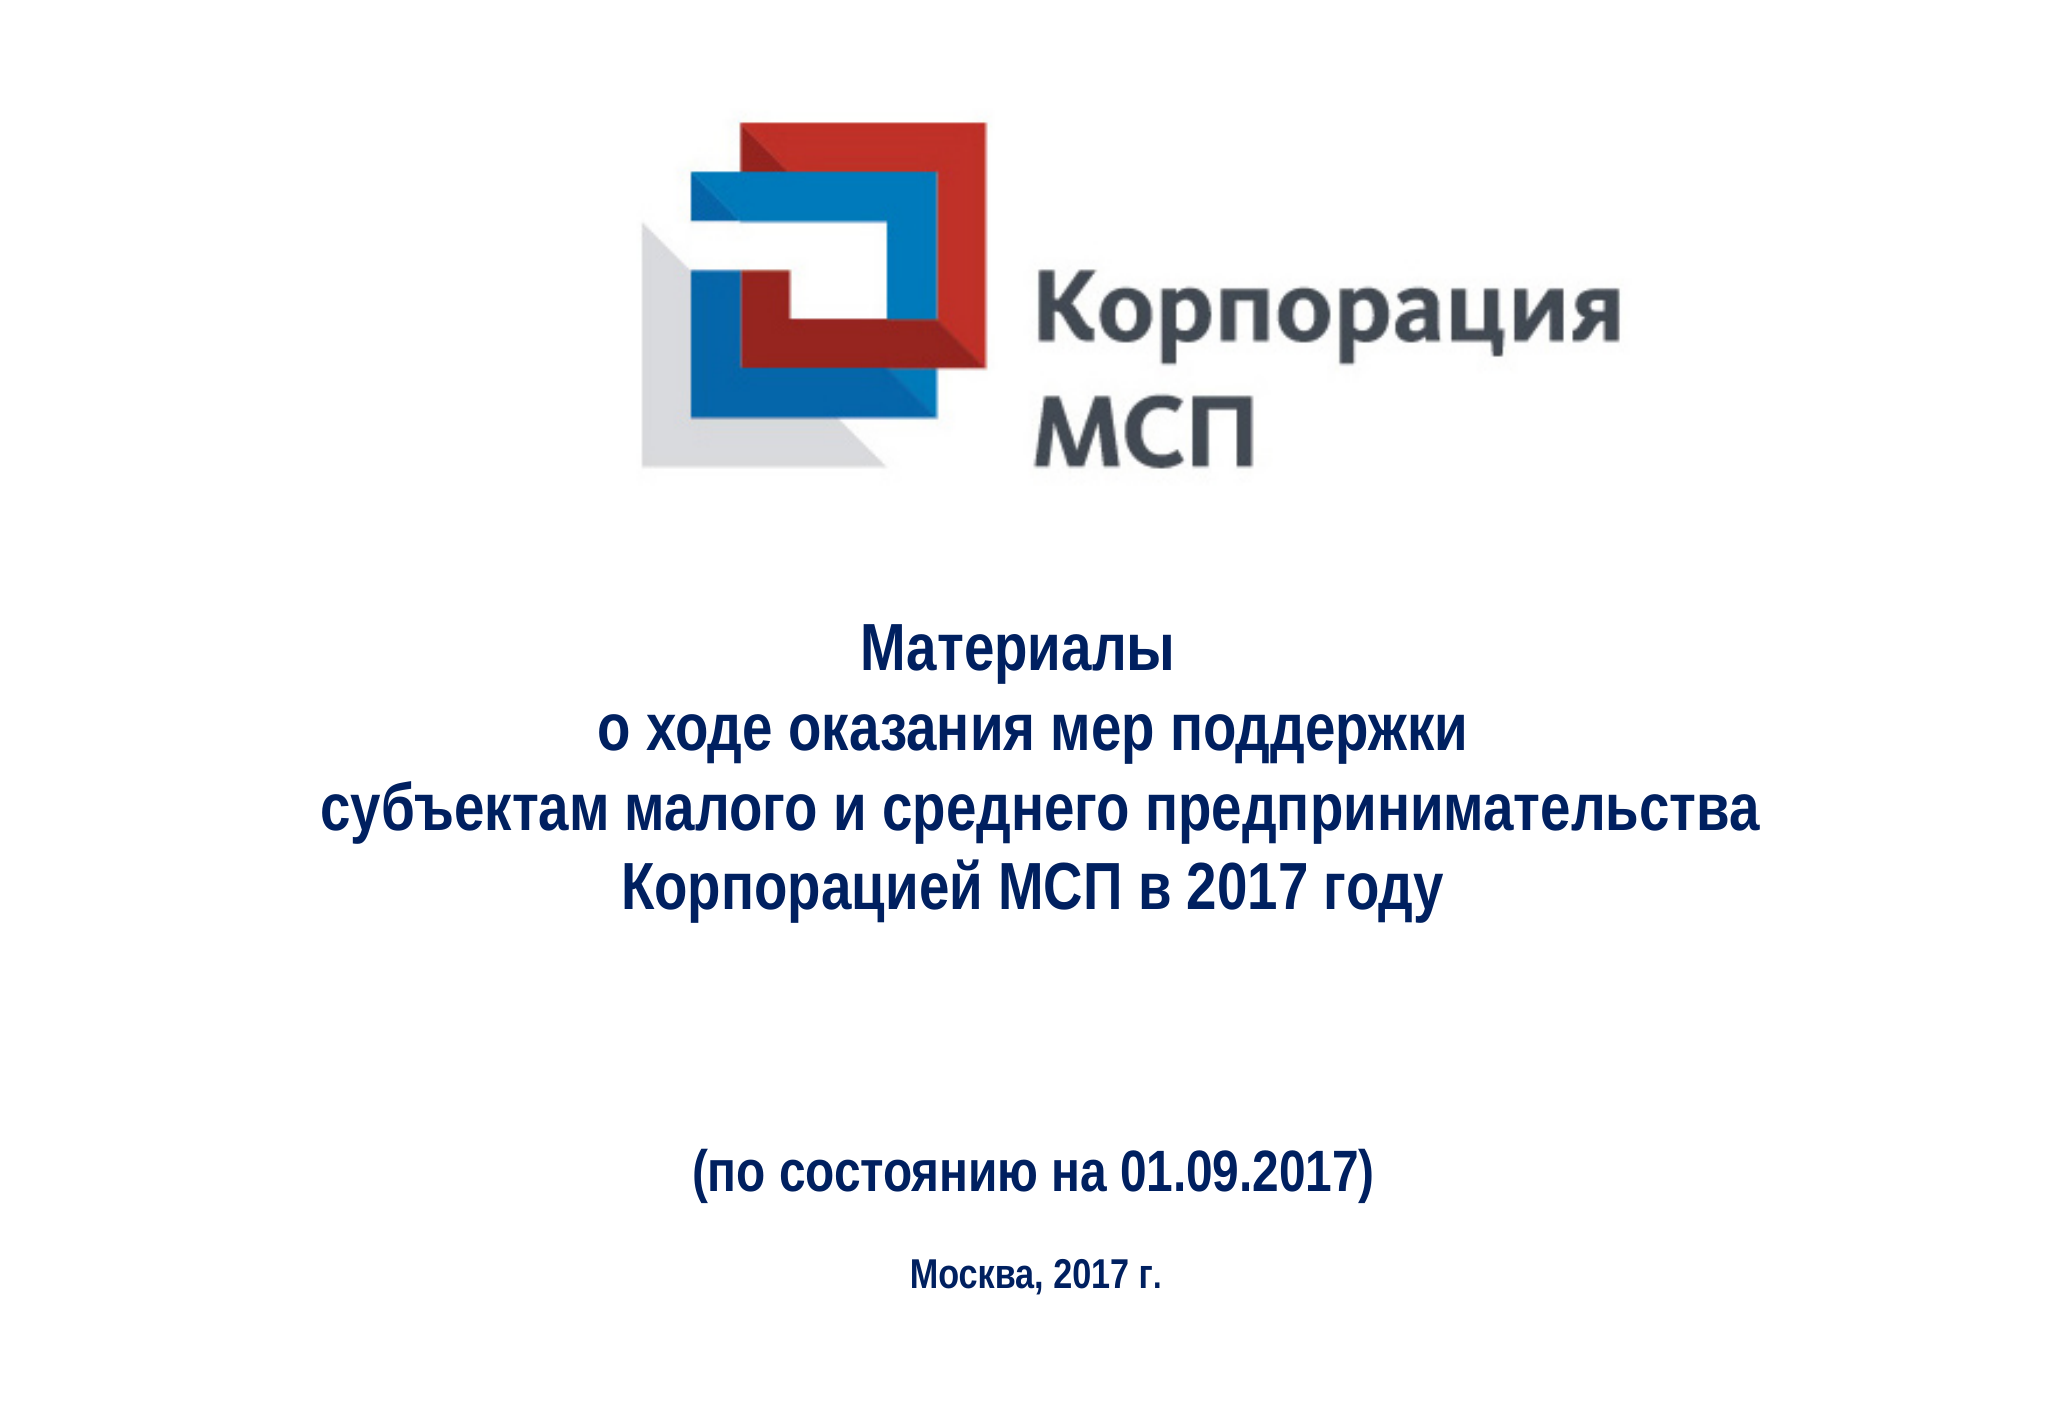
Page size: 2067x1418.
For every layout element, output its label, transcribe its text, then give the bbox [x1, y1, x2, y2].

text_box Москва, 2017 г. [895, 1239, 1209, 1305]
picture [526, 37, 1690, 567]
text_box Материалы о ходе оказания мер поддержки субъектам малого и среднего предпринимательства Корпорацией МСП в 2017 году (по состоянию на 01.09.2017) [0, 566, 2067, 1240]
